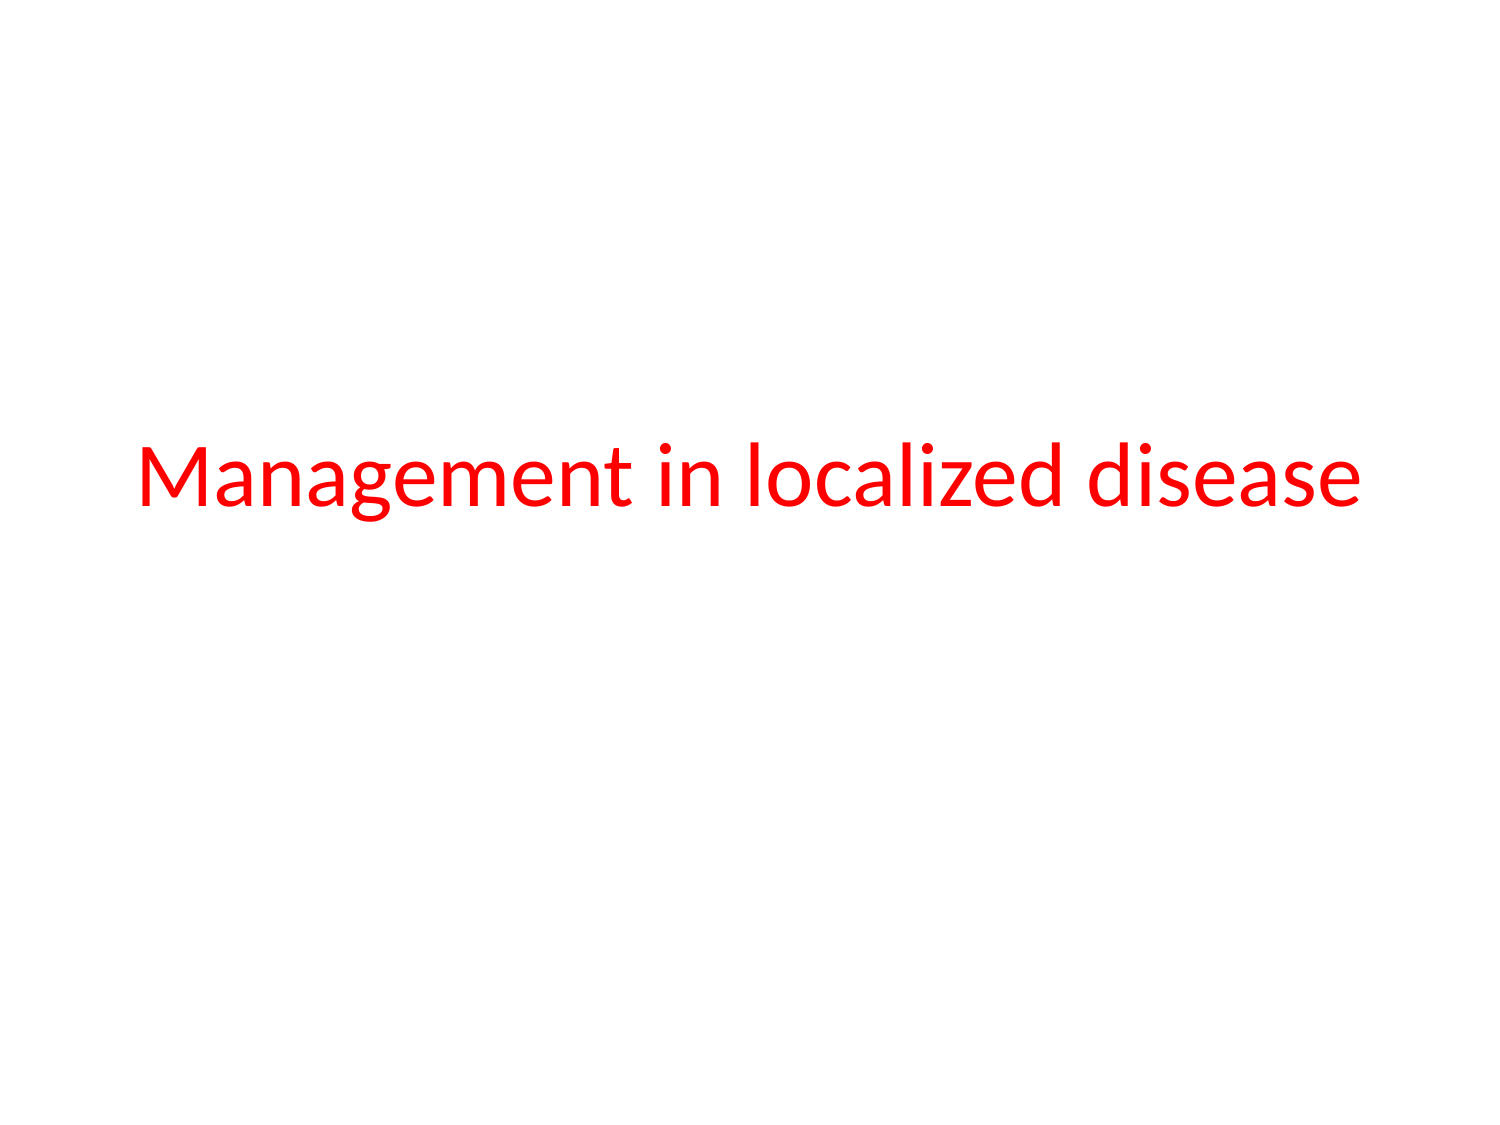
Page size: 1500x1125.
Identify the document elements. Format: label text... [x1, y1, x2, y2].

title Management in localized disease [112, 349, 1388, 591]
